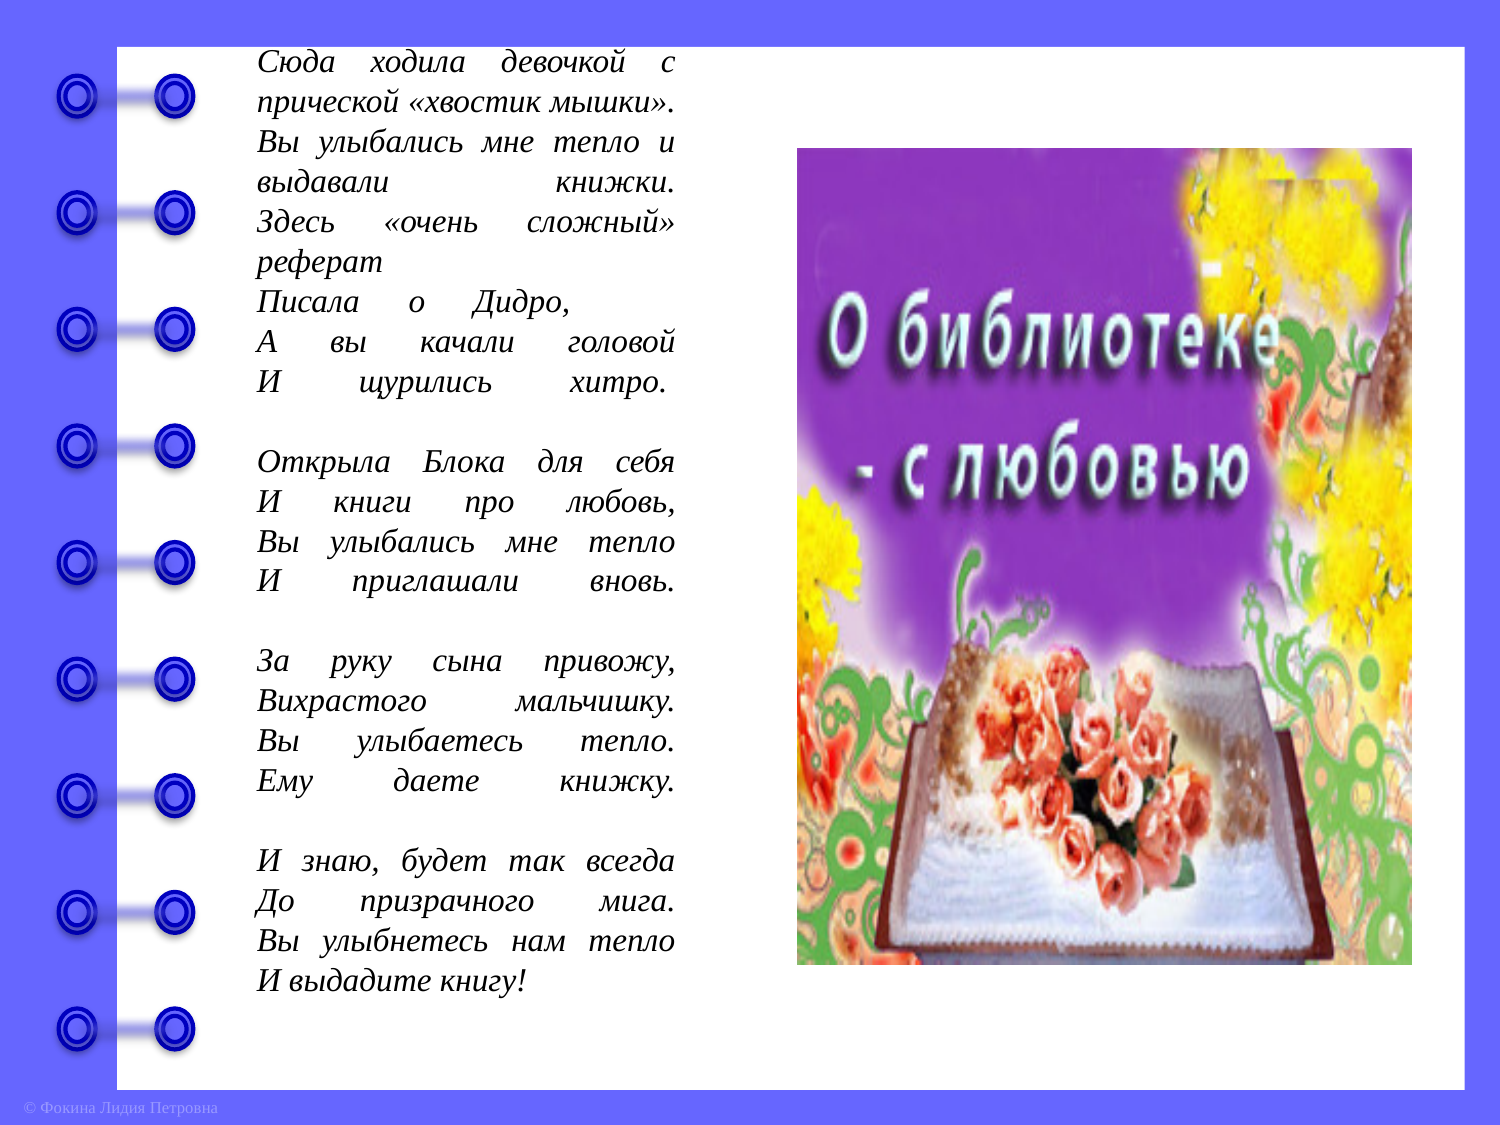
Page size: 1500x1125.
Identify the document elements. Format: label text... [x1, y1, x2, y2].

text_box Сюда ходила девочкой с прической «хвостик мышки». Вы улыбались мне тепло и выдавали книжки. Здесь «очень сложный» реферат Писала о Дидро, А вы качали головой И щурились хитро. Открыла Блока для себя И книги про любовь, Вы улыбались мне тепло И приглашали вновь. За руку сына привожу, Вихрастого мальчишку. Вы улыбаетесь тепло. Ему даете книжку. И знаю, будет так всегда До призрачного мига. Вы улыбнетесь нам тепло И выдадите книгу! [242, 32, 691, 1006]
picture [796, 148, 1412, 965]
